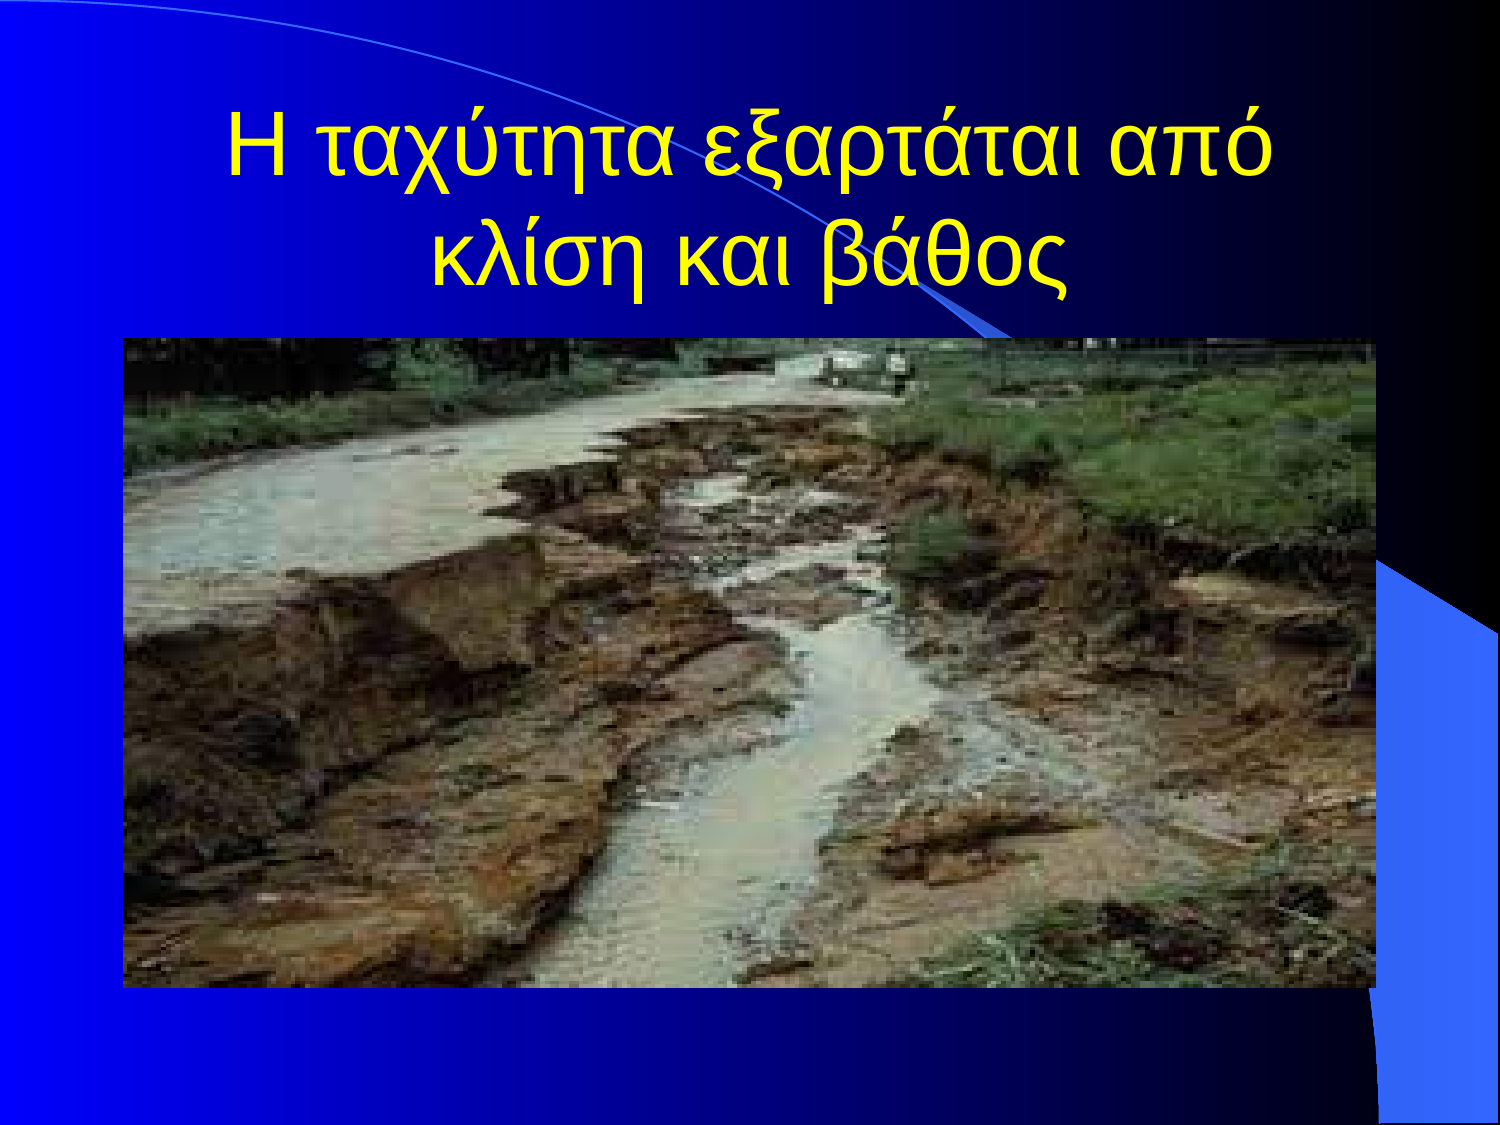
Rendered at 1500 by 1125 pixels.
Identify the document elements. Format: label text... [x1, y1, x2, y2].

title Η ταχύτητα εξαρτάται από κλίση και βάθος [112, 99, 1388, 288]
picture [123, 337, 1377, 988]
